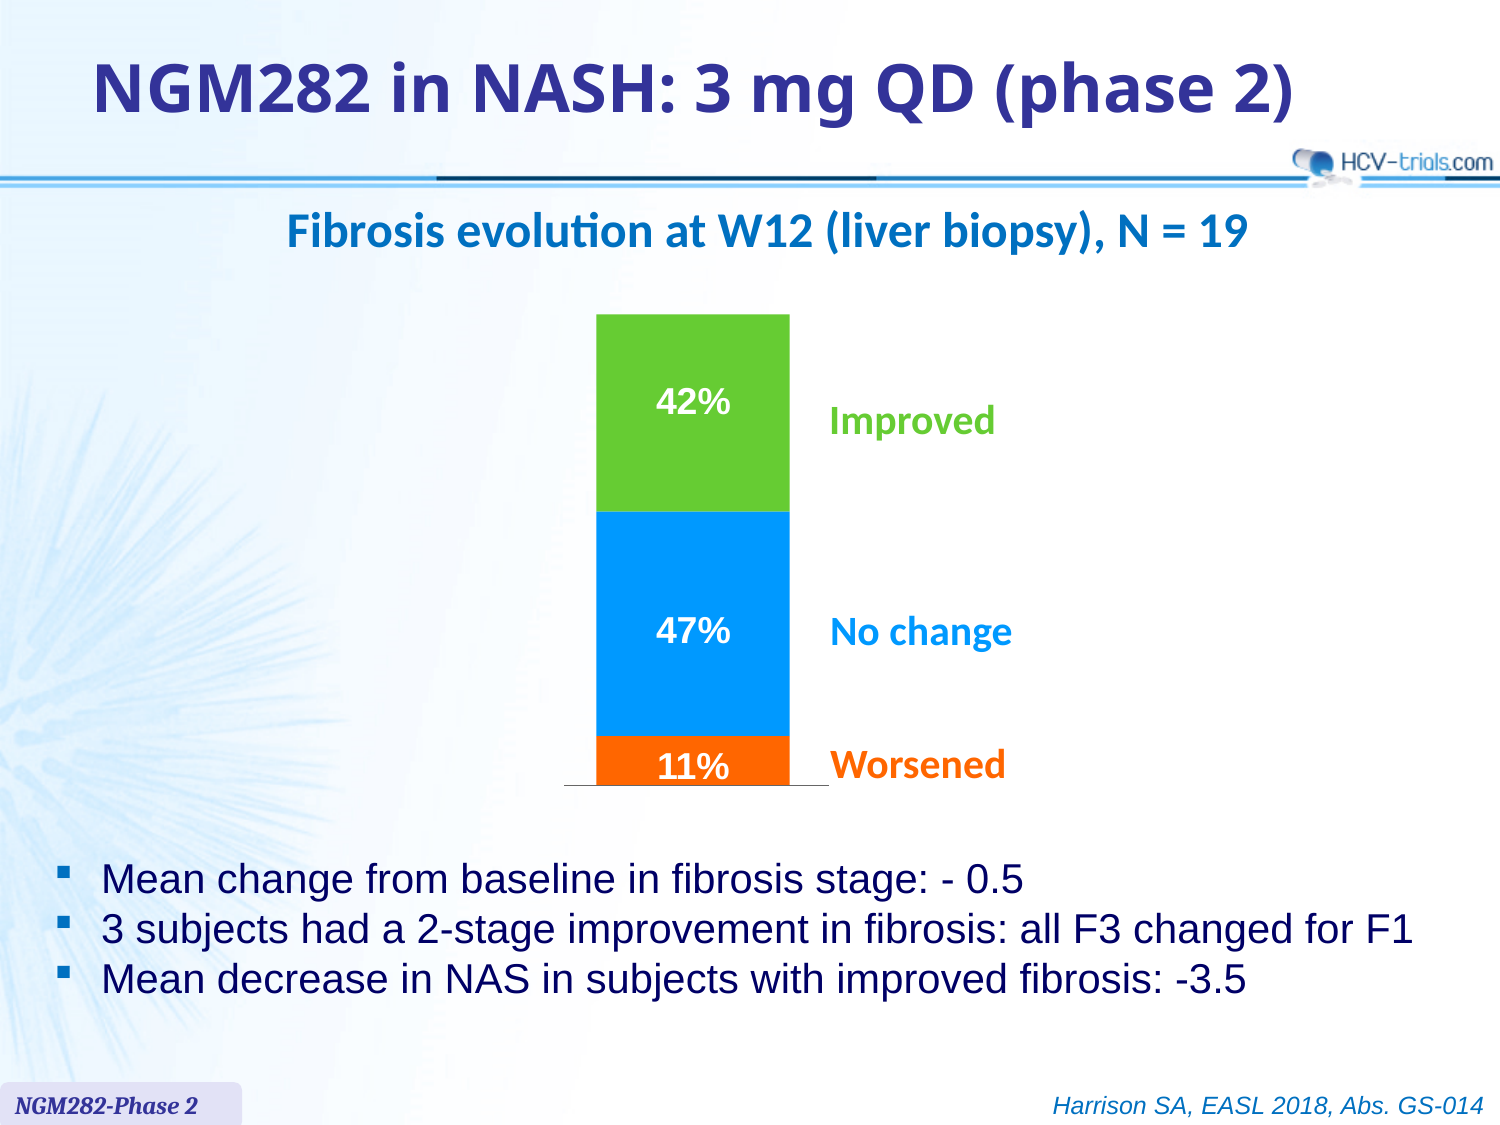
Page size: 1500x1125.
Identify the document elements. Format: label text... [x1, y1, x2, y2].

title NGM282 in NASH: 3 mg QD (phase 2) [76, 12, 1448, 173]
text_box Fibrosis evolution at W12 (liver biopsy), N = 19 [242, 218, 1294, 266]
text_box Mean change from baseline in fibrosis stage: - 0.5 3 subjects had a 2-stage improvement in fibrosis: all F3 changed for F1 Mean decrease in NAS in subjects with improved fibrosis: -3.5 [39, 844, 1459, 1010]
text_box NGM282-Phase 2 [0, 1082, 349, 1125]
picture [0, 0, 1500, 1125]
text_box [564, 314, 1014, 788]
text_box Harrison SA, EASL 2018, Abs. GS-014 [395, 1082, 1500, 1125]
